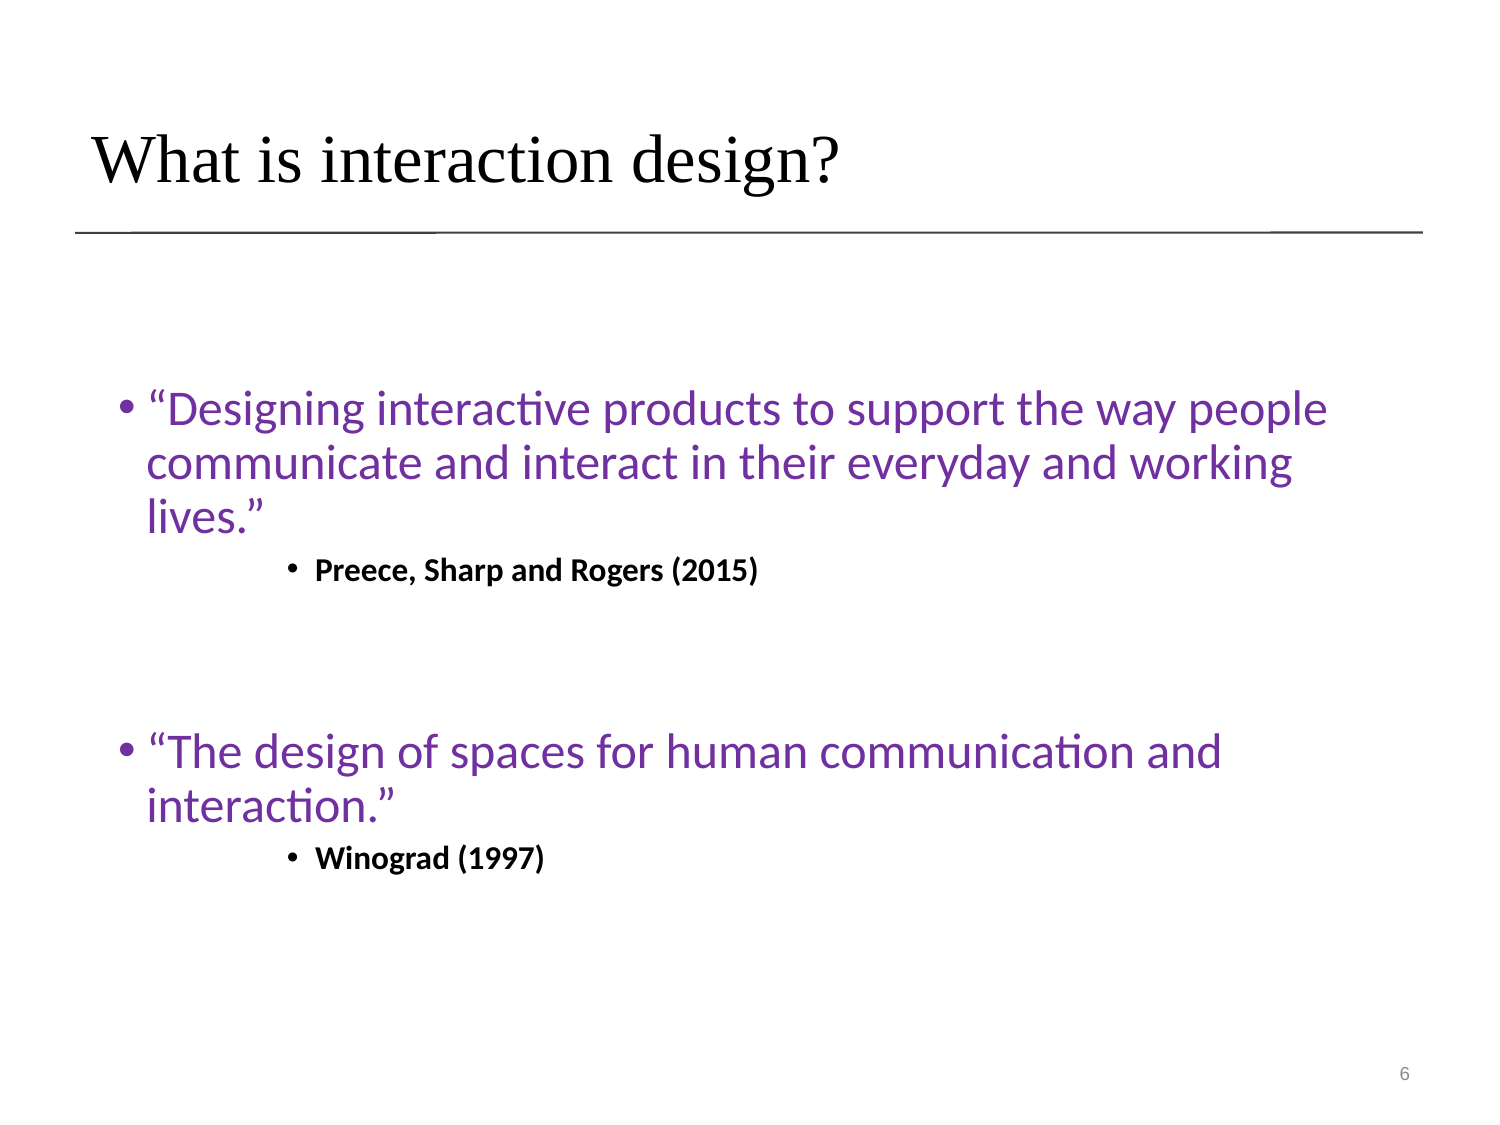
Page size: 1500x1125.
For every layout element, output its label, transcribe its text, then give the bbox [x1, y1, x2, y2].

title What is interaction design? [76, 66, 1427, 254]
slide_number 6 [1074, 1042, 1425, 1103]
list “Designing interactive products to support the way people communicate and interact in their everyday and working lives.” Preece, Sharp and Rogers (2015) “The design of spaces for human communication and interaction.” Winograd (1997) [103, 299, 1397, 1014]
